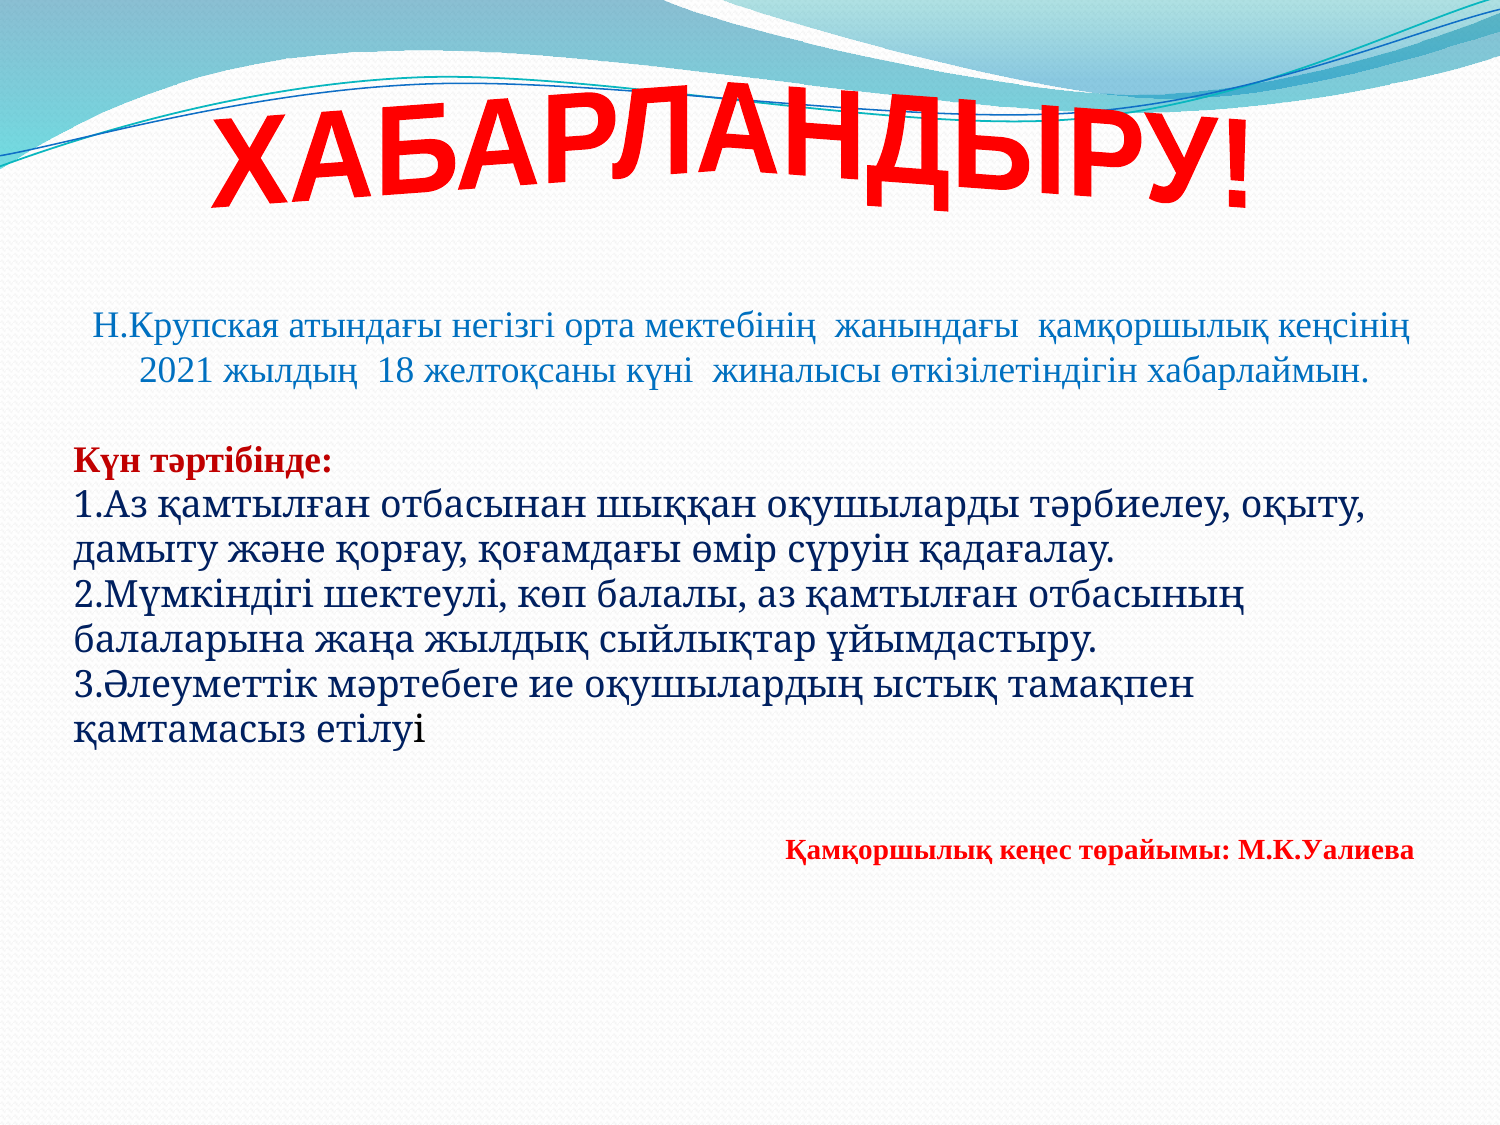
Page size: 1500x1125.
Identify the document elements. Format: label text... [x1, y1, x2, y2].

text_box Н.Крупская атындағы негізгі орта мектебінің жанындағы қамқоршылық кеңсінің 2021 жылдың 18 желтоқсаны күні жиналысы өткізілетіндігін хабарлаймын. Күн тәртібінде: 1.Аз қамтылған отбасынан шыққан оқушыларды тәрбиелеу, оқыту, дамыту және қорғау, қоғамдағы өмір сүруін қадағалау. 2.Мүмкіндігі шектеулі, көп балалы, аз қамтылған отбасының балаларына жаңа жылдық сыйлықтар ұйымдастыру. 3.Әлеуметтік мәртебеге ие оқушылардың ыстық тамақпен қамтамасыз етілуі Қамқоршылық кеңес төрайымы: М.К.Уалиева [58, 292, 1430, 963]
